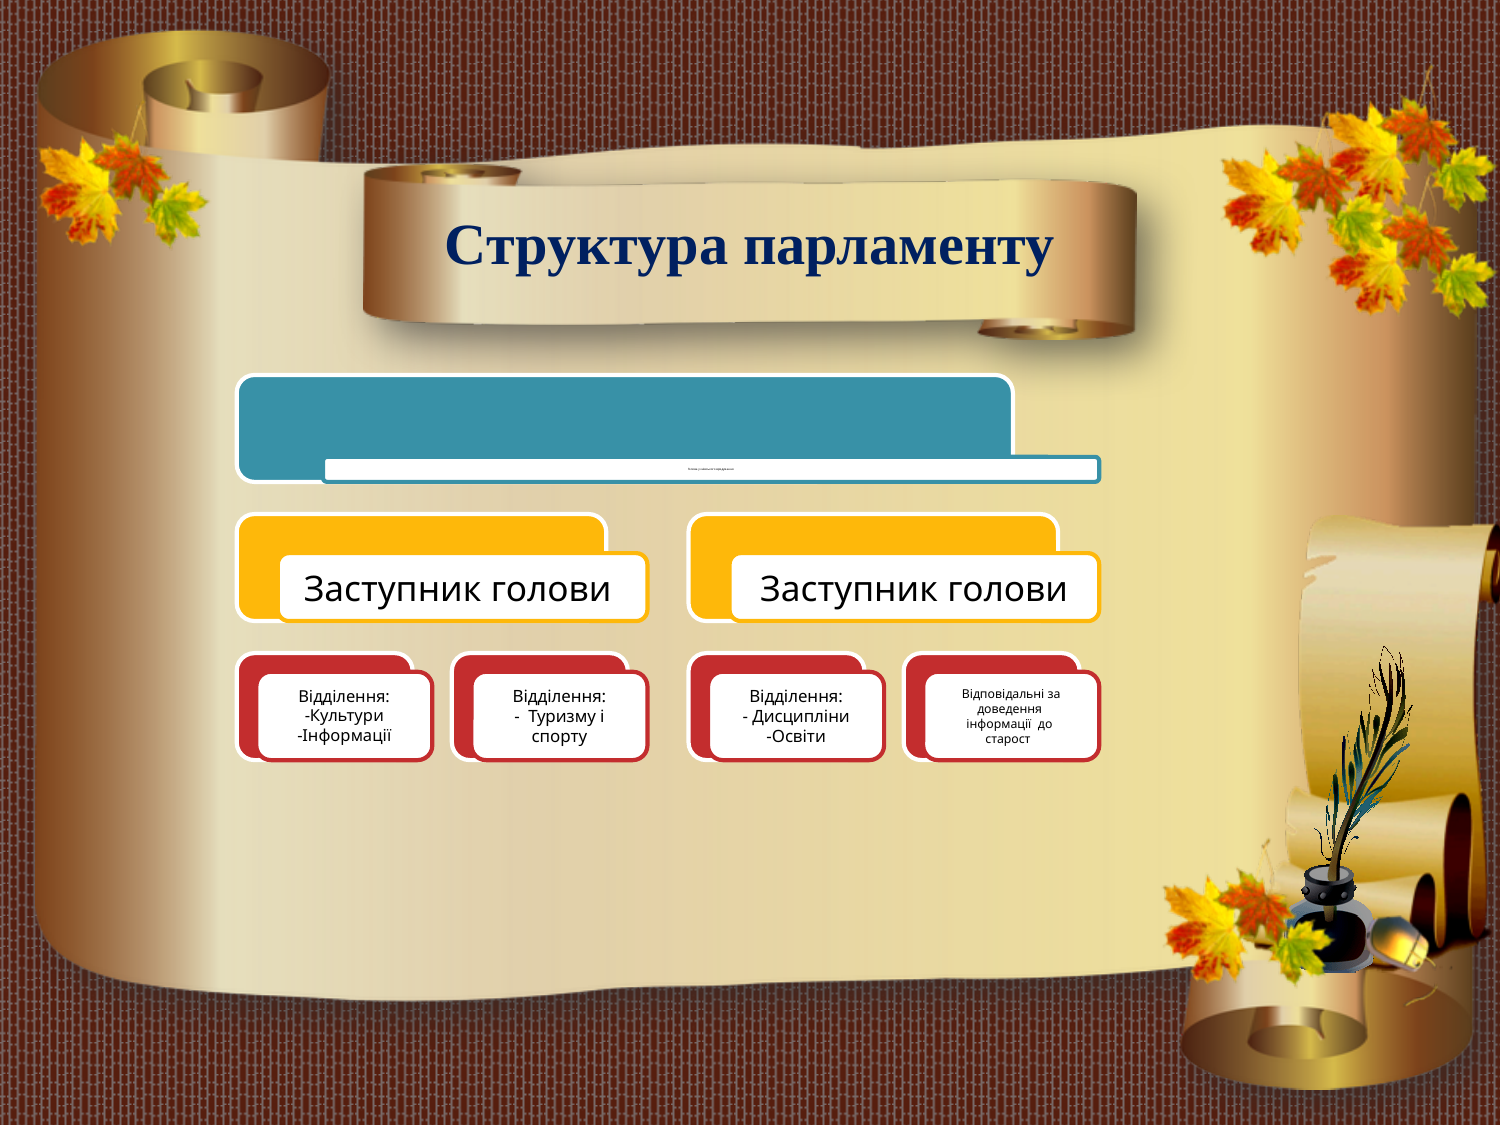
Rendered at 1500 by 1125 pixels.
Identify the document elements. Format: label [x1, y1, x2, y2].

text_box [128, 374, 1208, 900]
picture [34, 23, 1500, 1091]
